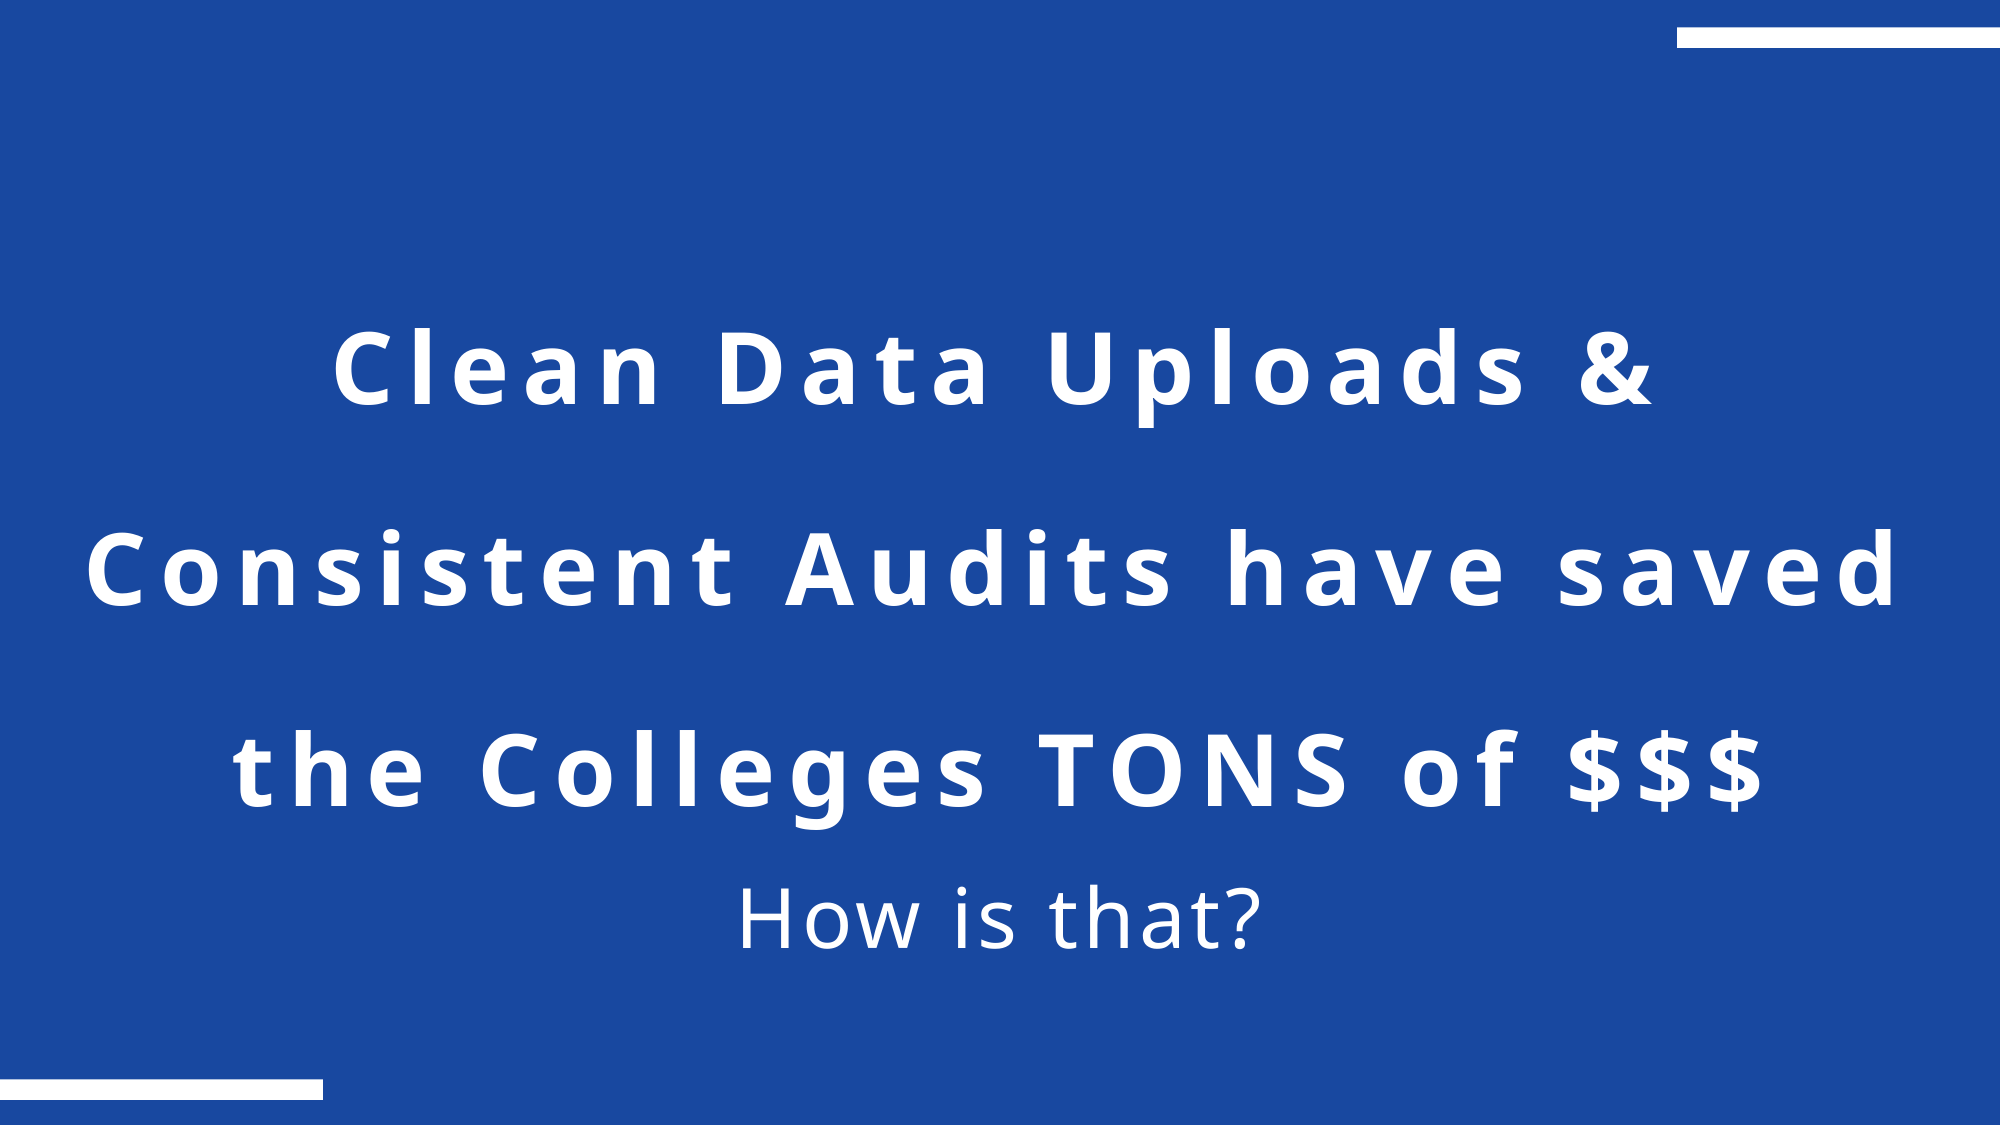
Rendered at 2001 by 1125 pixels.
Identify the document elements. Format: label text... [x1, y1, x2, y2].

text_box How is that? [100, 865, 1897, 966]
text_box Clean Data Uploads & Consistent Audits have saved the Colleges TONS of $$$ [52, 223, 1946, 827]
text_box [1677, 27, 2000, 48]
text_box [0, 1079, 323, 1100]
